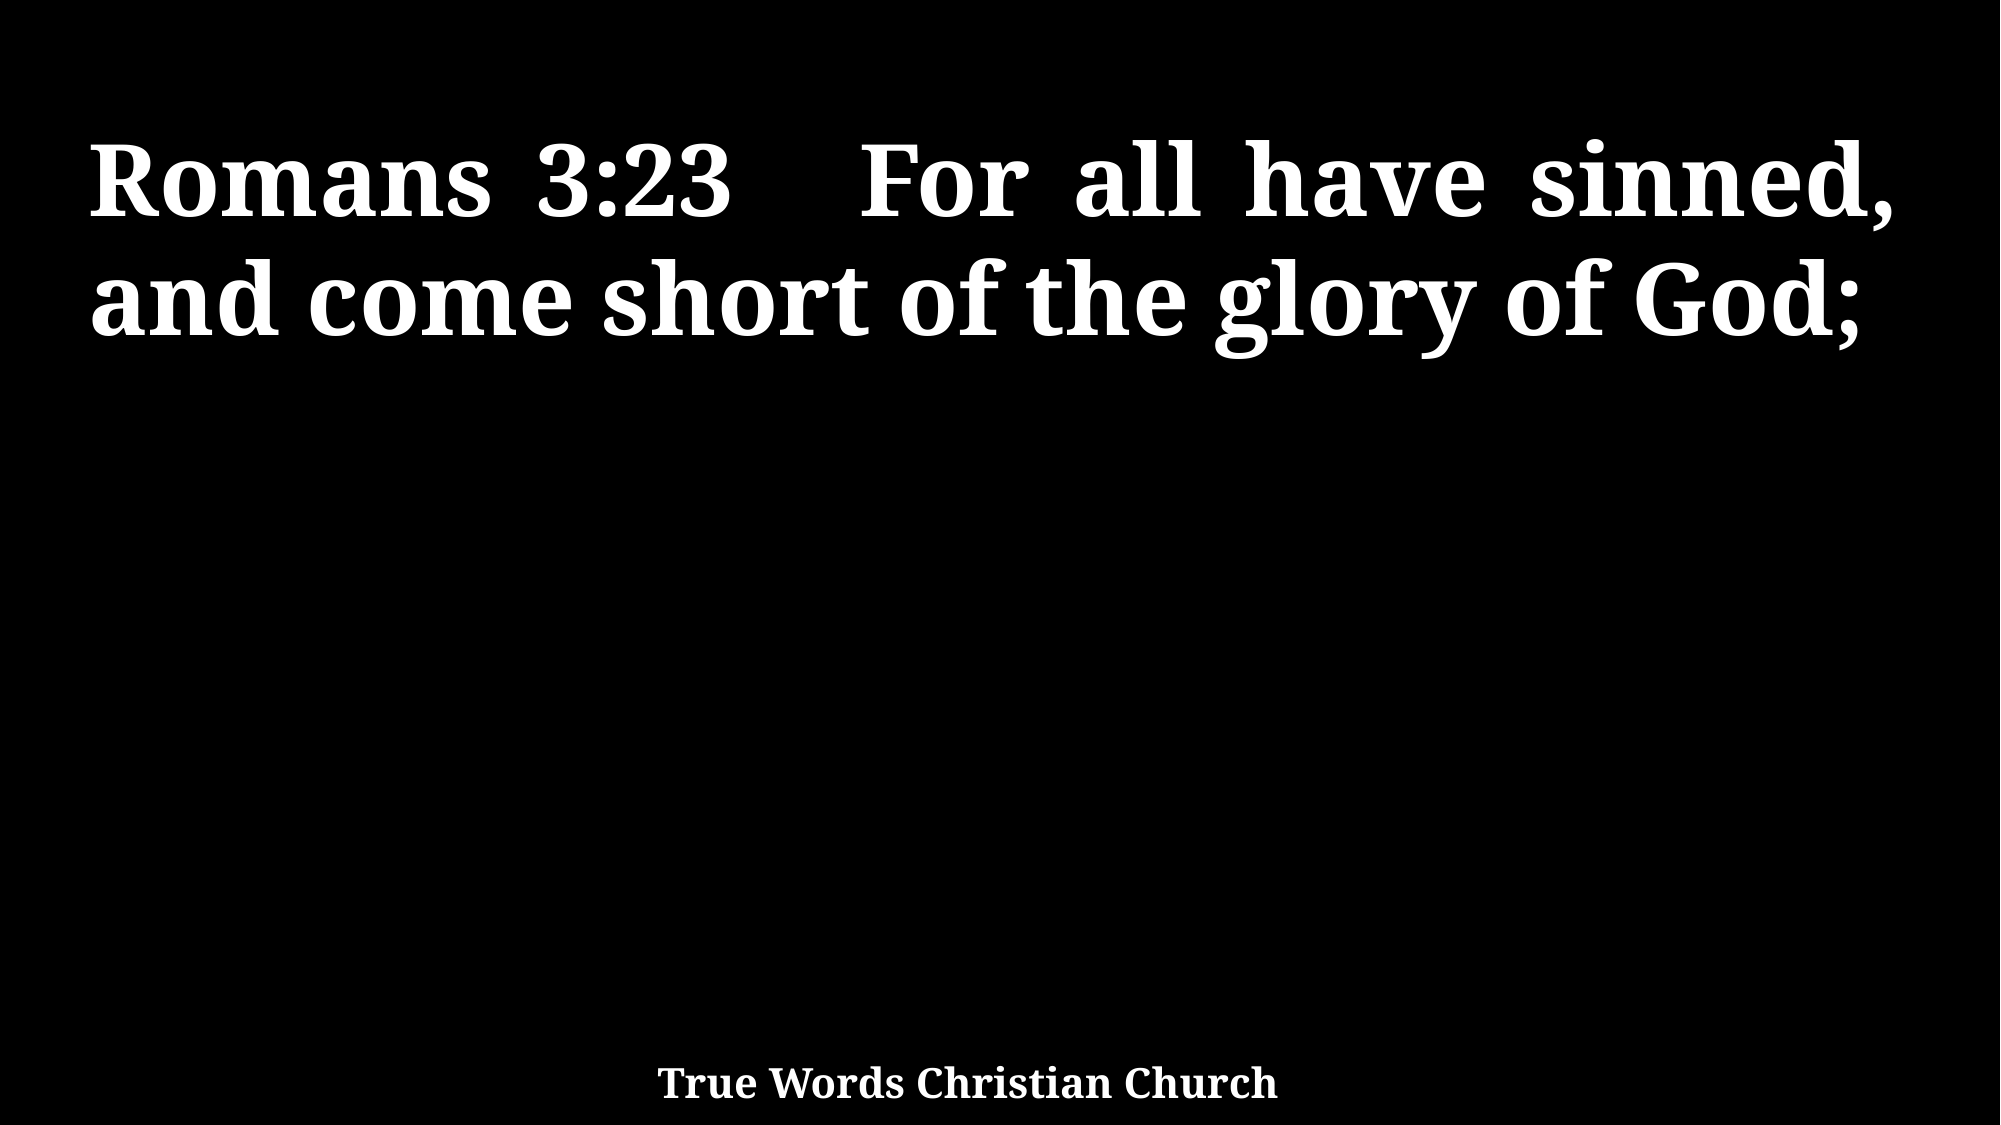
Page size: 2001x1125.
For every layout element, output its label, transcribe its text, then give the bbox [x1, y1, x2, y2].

text_box Romans 3:23 For all have sinned, and come short of the glory of God; [74, 108, 1915, 364]
text_box True Words Christian Church [642, 1049, 1294, 1114]
